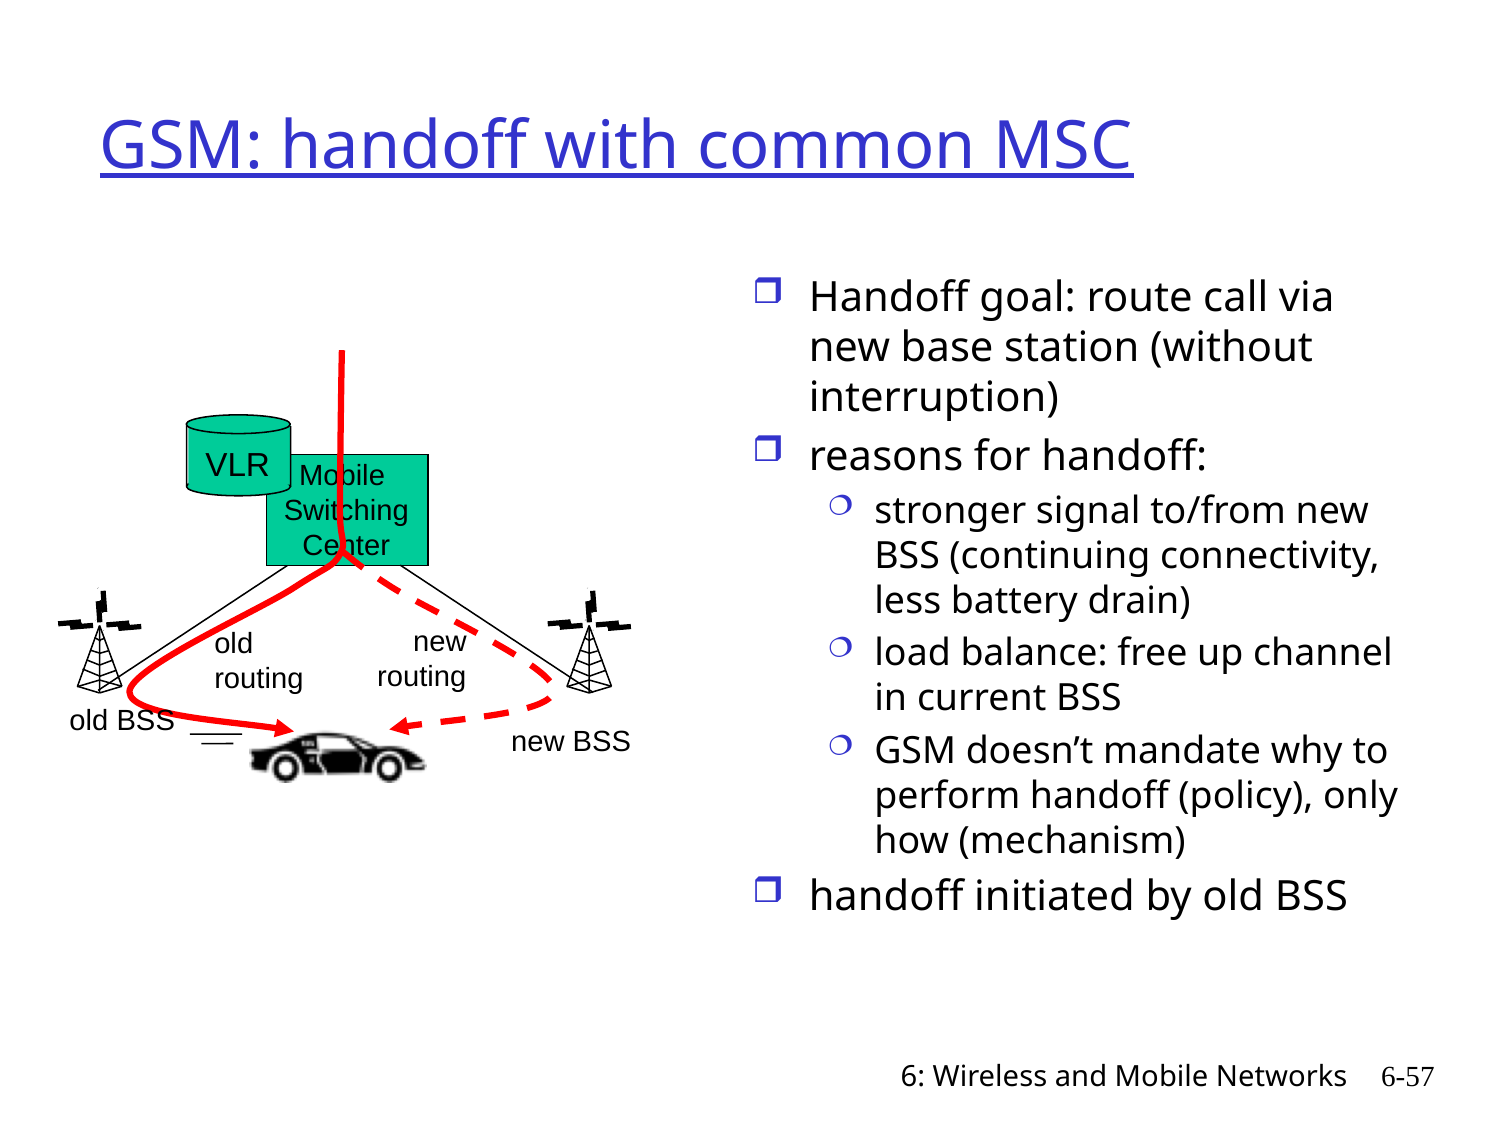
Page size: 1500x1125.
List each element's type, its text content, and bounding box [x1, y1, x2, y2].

text_box [144, 638, 298, 724]
text_box new BSS [496, 715, 647, 766]
slide_number 6-57 [1338, 1049, 1451, 1125]
text_box GSM: handoff with common MSC [85, 47, 1361, 236]
text_box [349, 577, 442, 621]
list Handoff goal: route call via new base station (without interruption) reasons for handoff: stronger signal to/from new BSS (continuing connectivity, less battery drain) load balance: free up channel in current BSS GSM doesn’t mandate why to perform handoff (policy), only how (mechanism) handoff initiated by old BSS [737, 262, 1420, 1025]
text_box new routing [361, 614, 482, 700]
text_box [548, 588, 631, 694]
footer 6: Wireless and Mobile Networks [728, 1049, 1338, 1125]
text_box old BSS [54, 693, 190, 744]
text_box [242, 577, 314, 616]
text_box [189, 725, 427, 783]
text_box [329, 350, 343, 447]
text_box old routing [199, 616, 319, 702]
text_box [265, 448, 429, 569]
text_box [185, 414, 291, 497]
text_box [381, 635, 548, 724]
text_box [58, 588, 141, 694]
